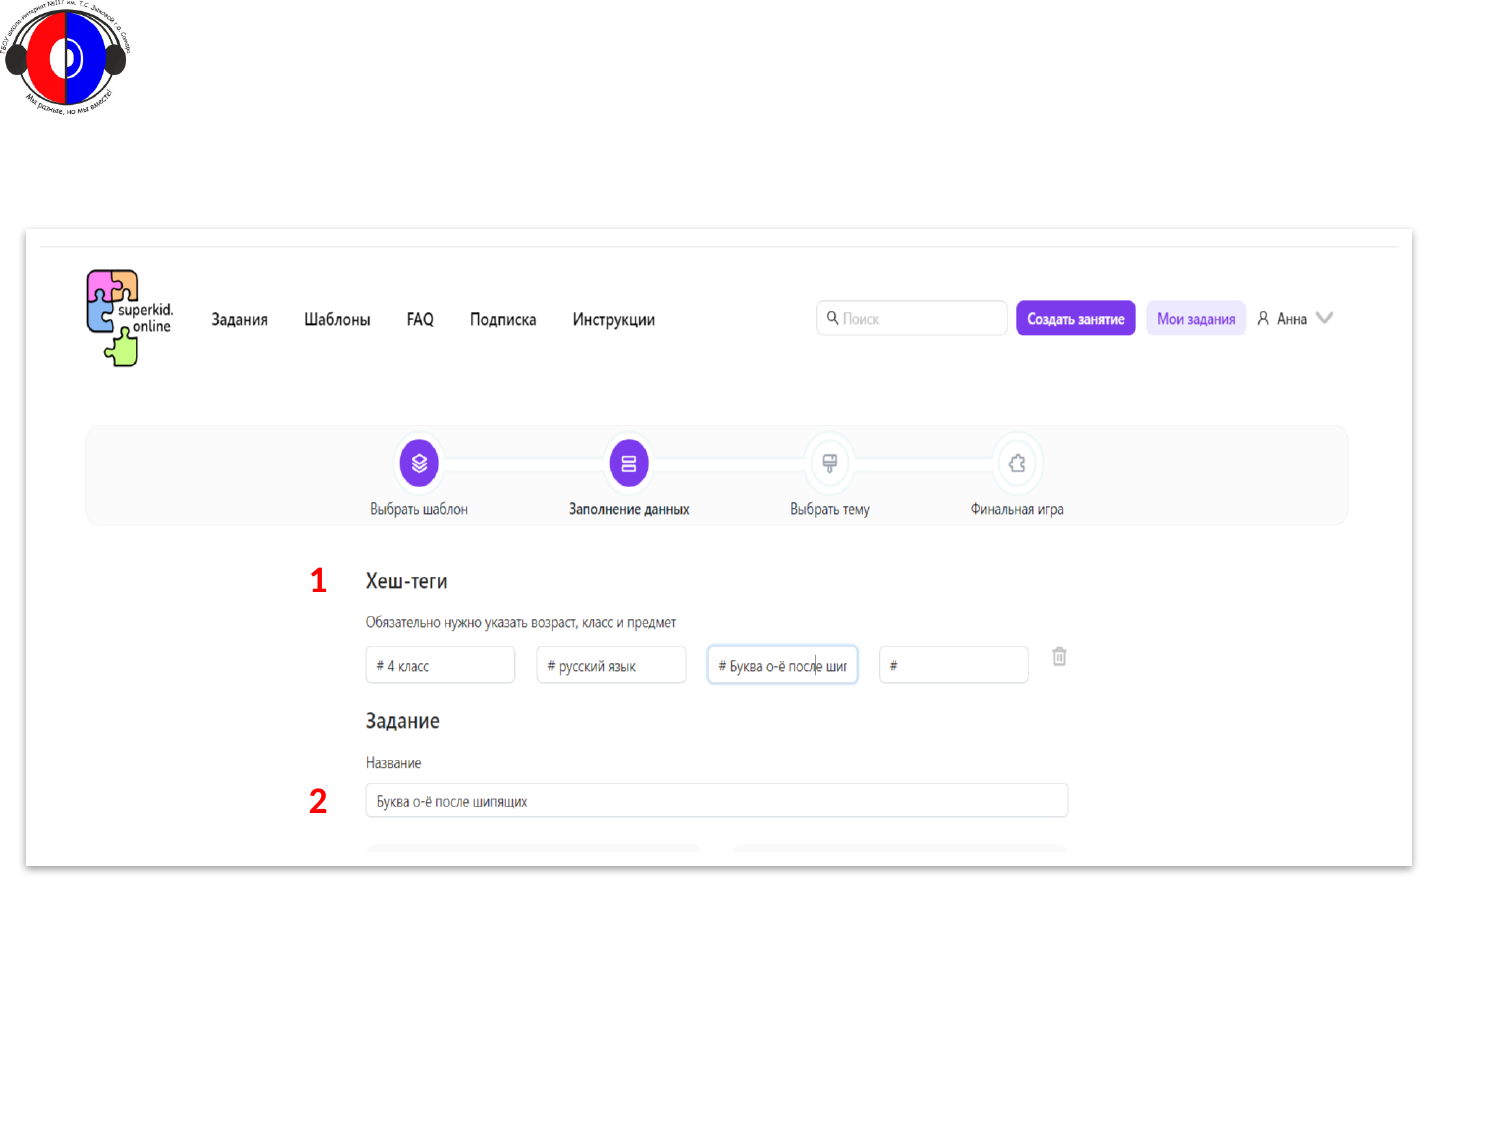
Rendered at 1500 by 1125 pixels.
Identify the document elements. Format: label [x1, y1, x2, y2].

picture [40, 243, 1398, 852]
picture [0, 0, 130, 115]
